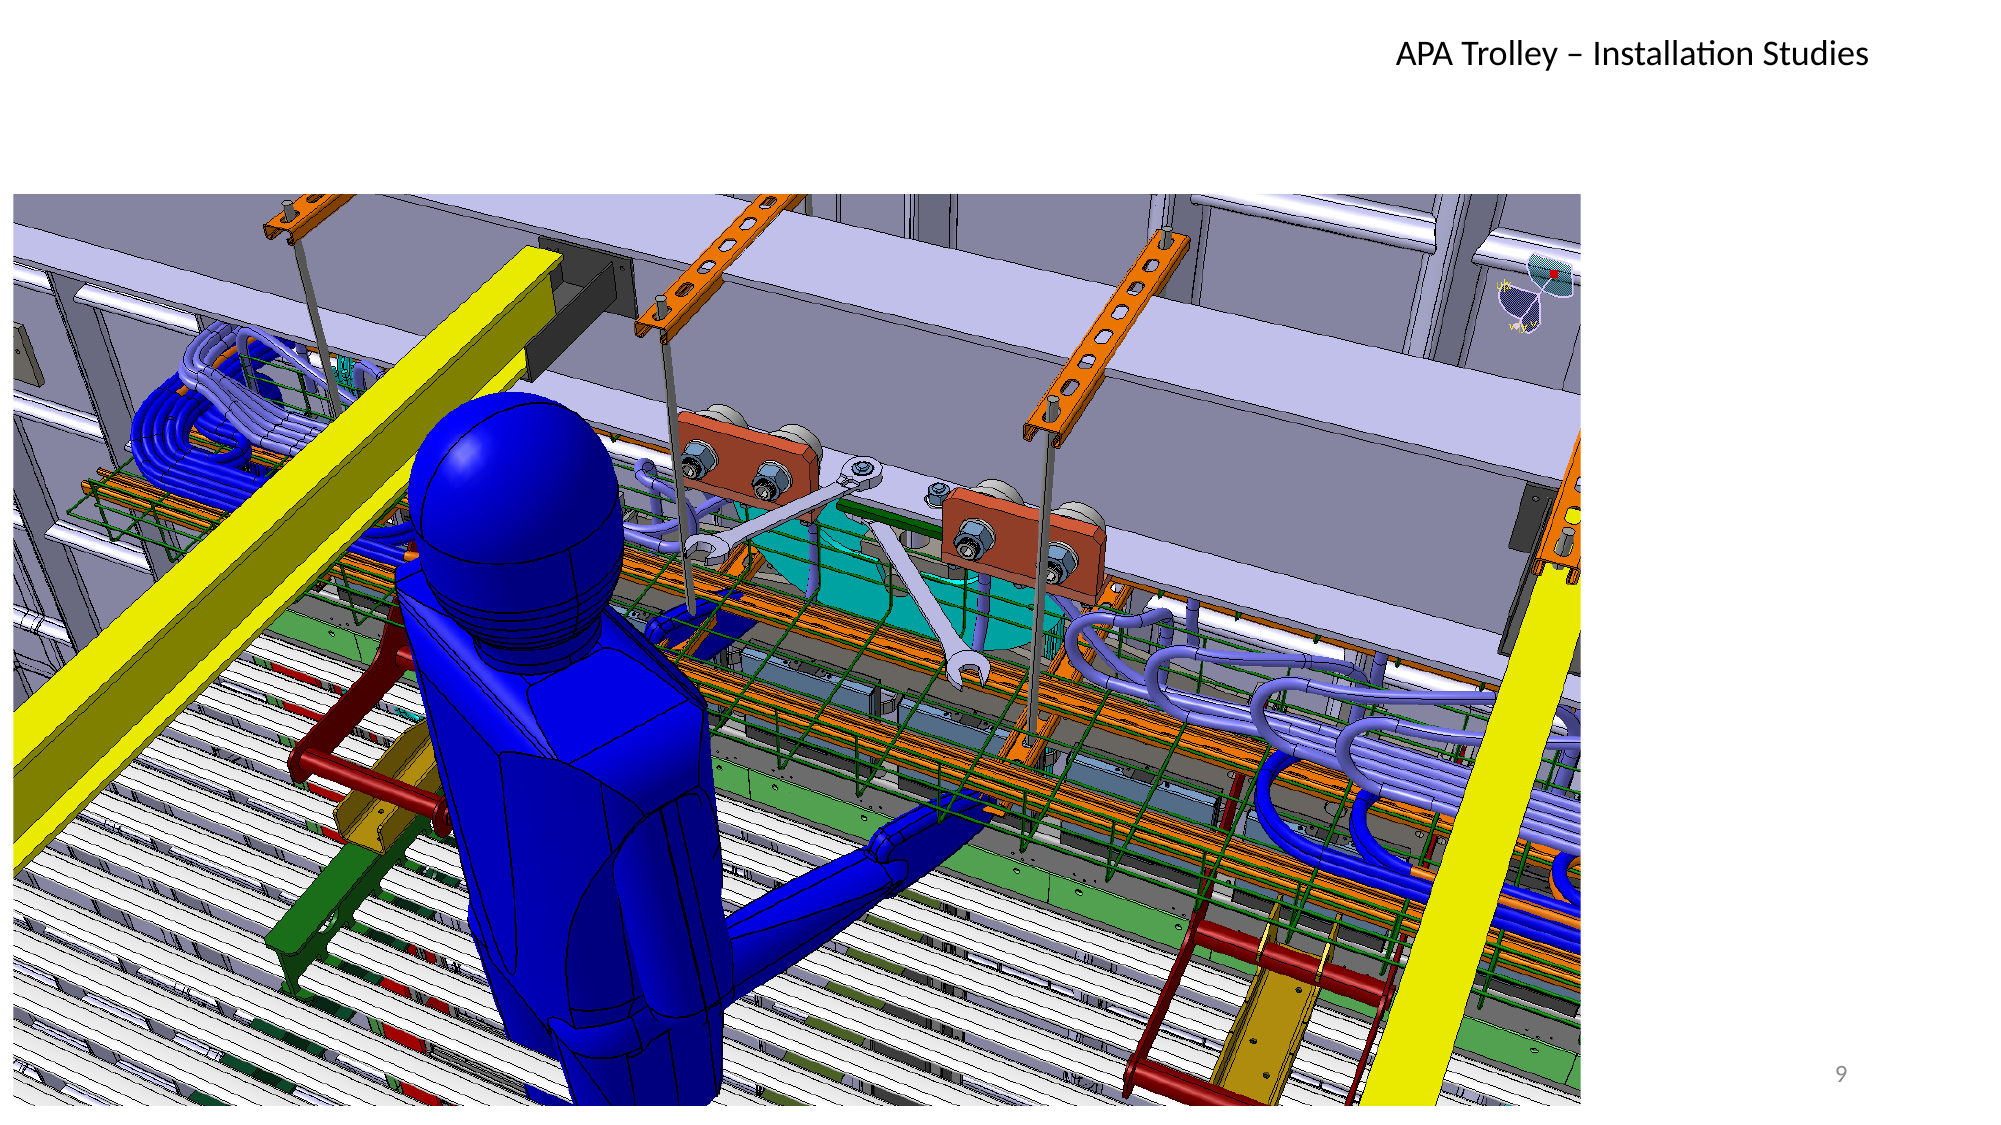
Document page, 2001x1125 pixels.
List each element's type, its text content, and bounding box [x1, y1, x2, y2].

slide_number 9 [1581, 1042, 1863, 1103]
subtitle APA Trolley – Installation Studies [1296, 27, 1969, 82]
picture [13, 194, 1581, 1106]
